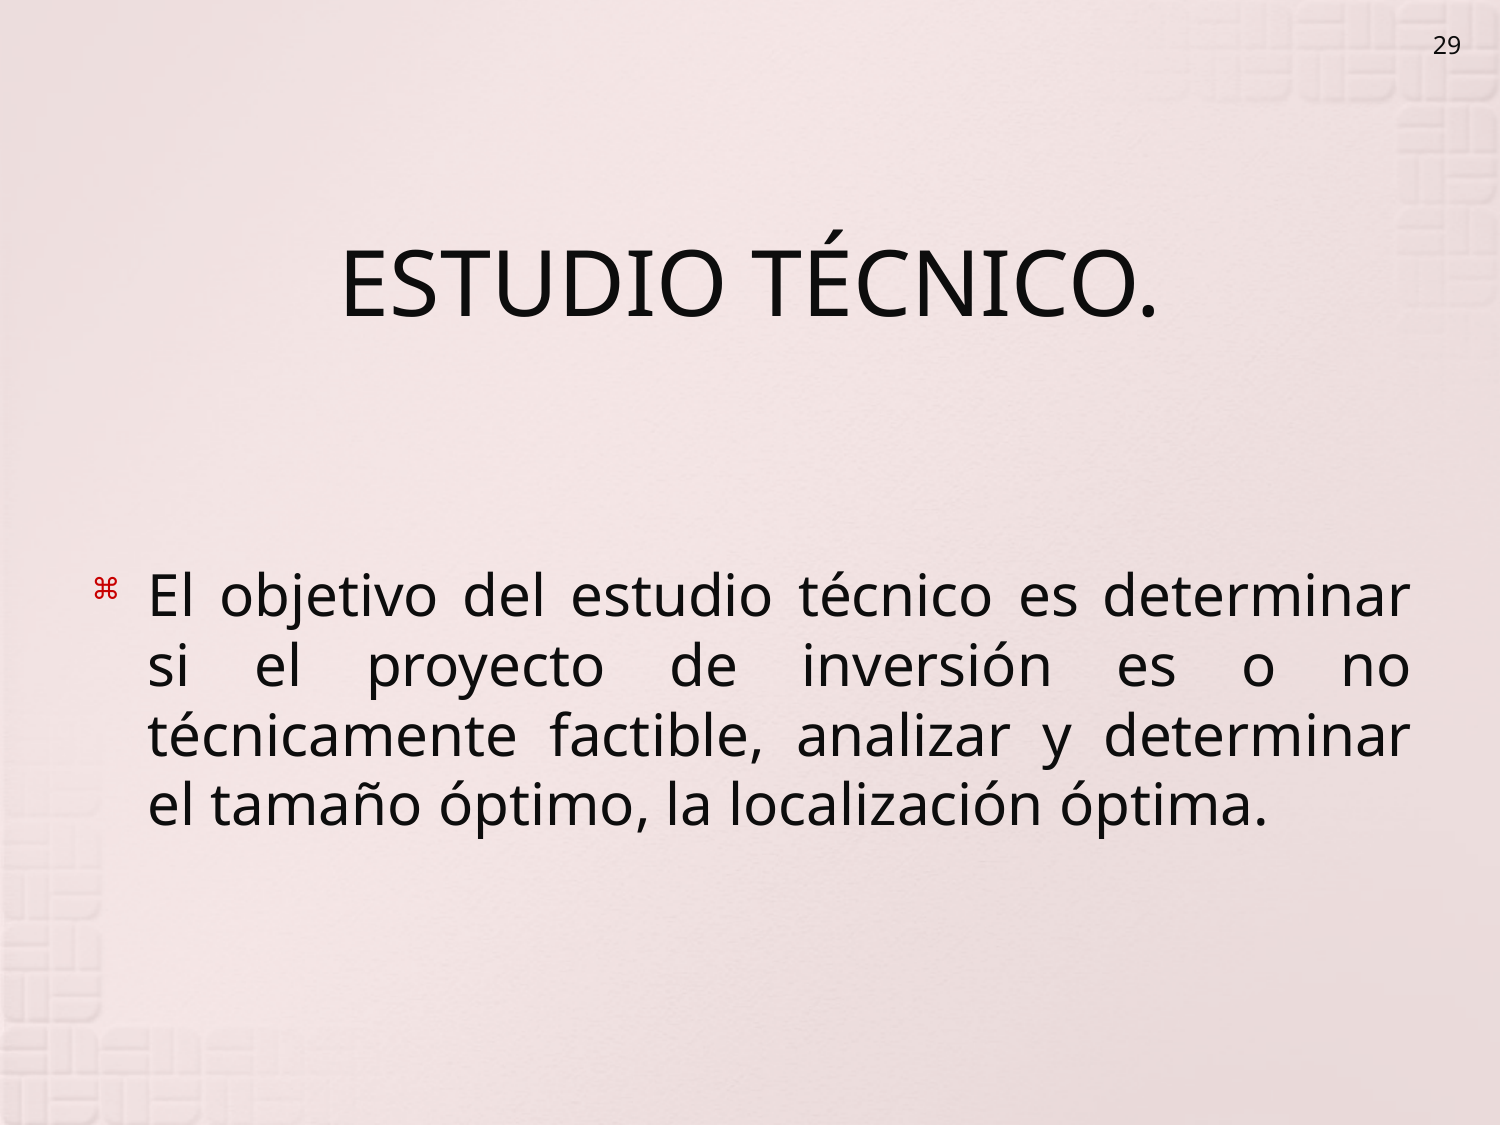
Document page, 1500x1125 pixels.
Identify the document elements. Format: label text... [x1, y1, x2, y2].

slide_number 29 [1394, 0, 1500, 94]
list El objetivo del estudio técnico es determinar si el proyecto de inversión es o no técnicamente factible, analizar y determinar el tamaño óptimo, la localización óptima. [76, 550, 1427, 1010]
title ESTUDIO TÉCNICO. [75, 186, 1425, 374]
